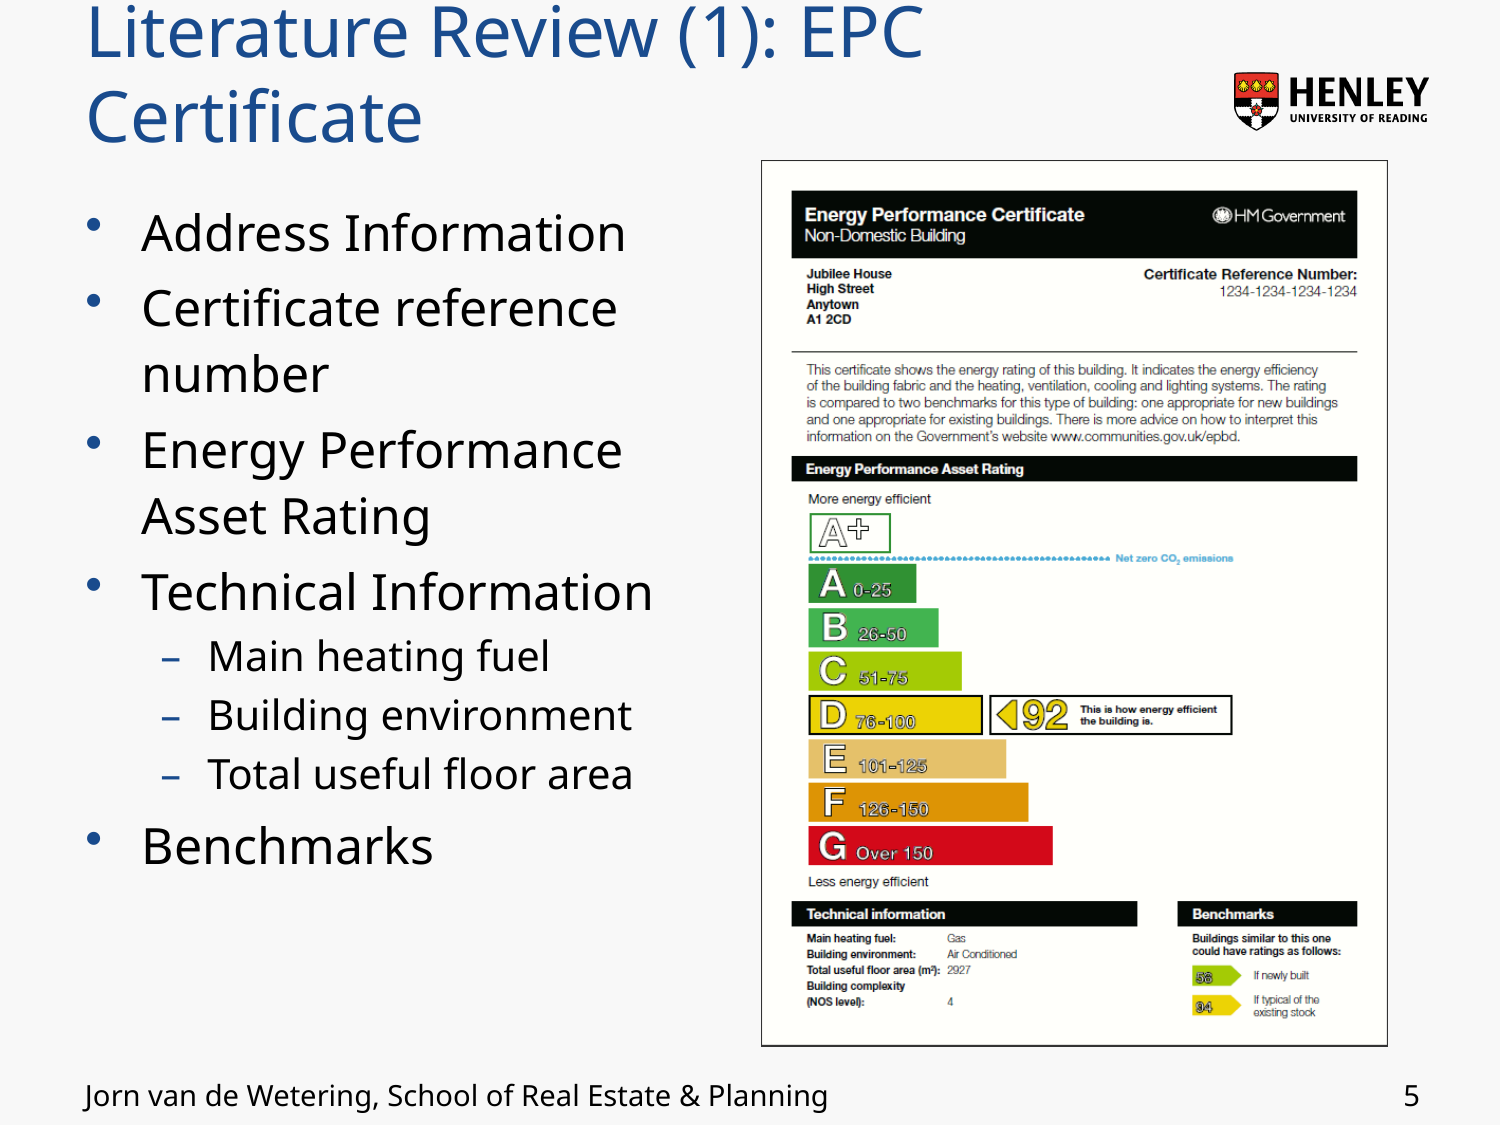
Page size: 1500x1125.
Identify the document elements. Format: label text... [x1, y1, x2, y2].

title Literature Review (1): EPC Certificate [70, 44, 1219, 165]
picture [1234, 71, 1429, 136]
picture [761, 160, 1389, 1047]
slide_number 5 [1323, 1069, 1436, 1125]
list Address Information Certificate reference number Energy Performance Asset Rating Technical Information Main heating fuel Building environment Total useful floor area Benchmarks [70, 187, 680, 1044]
